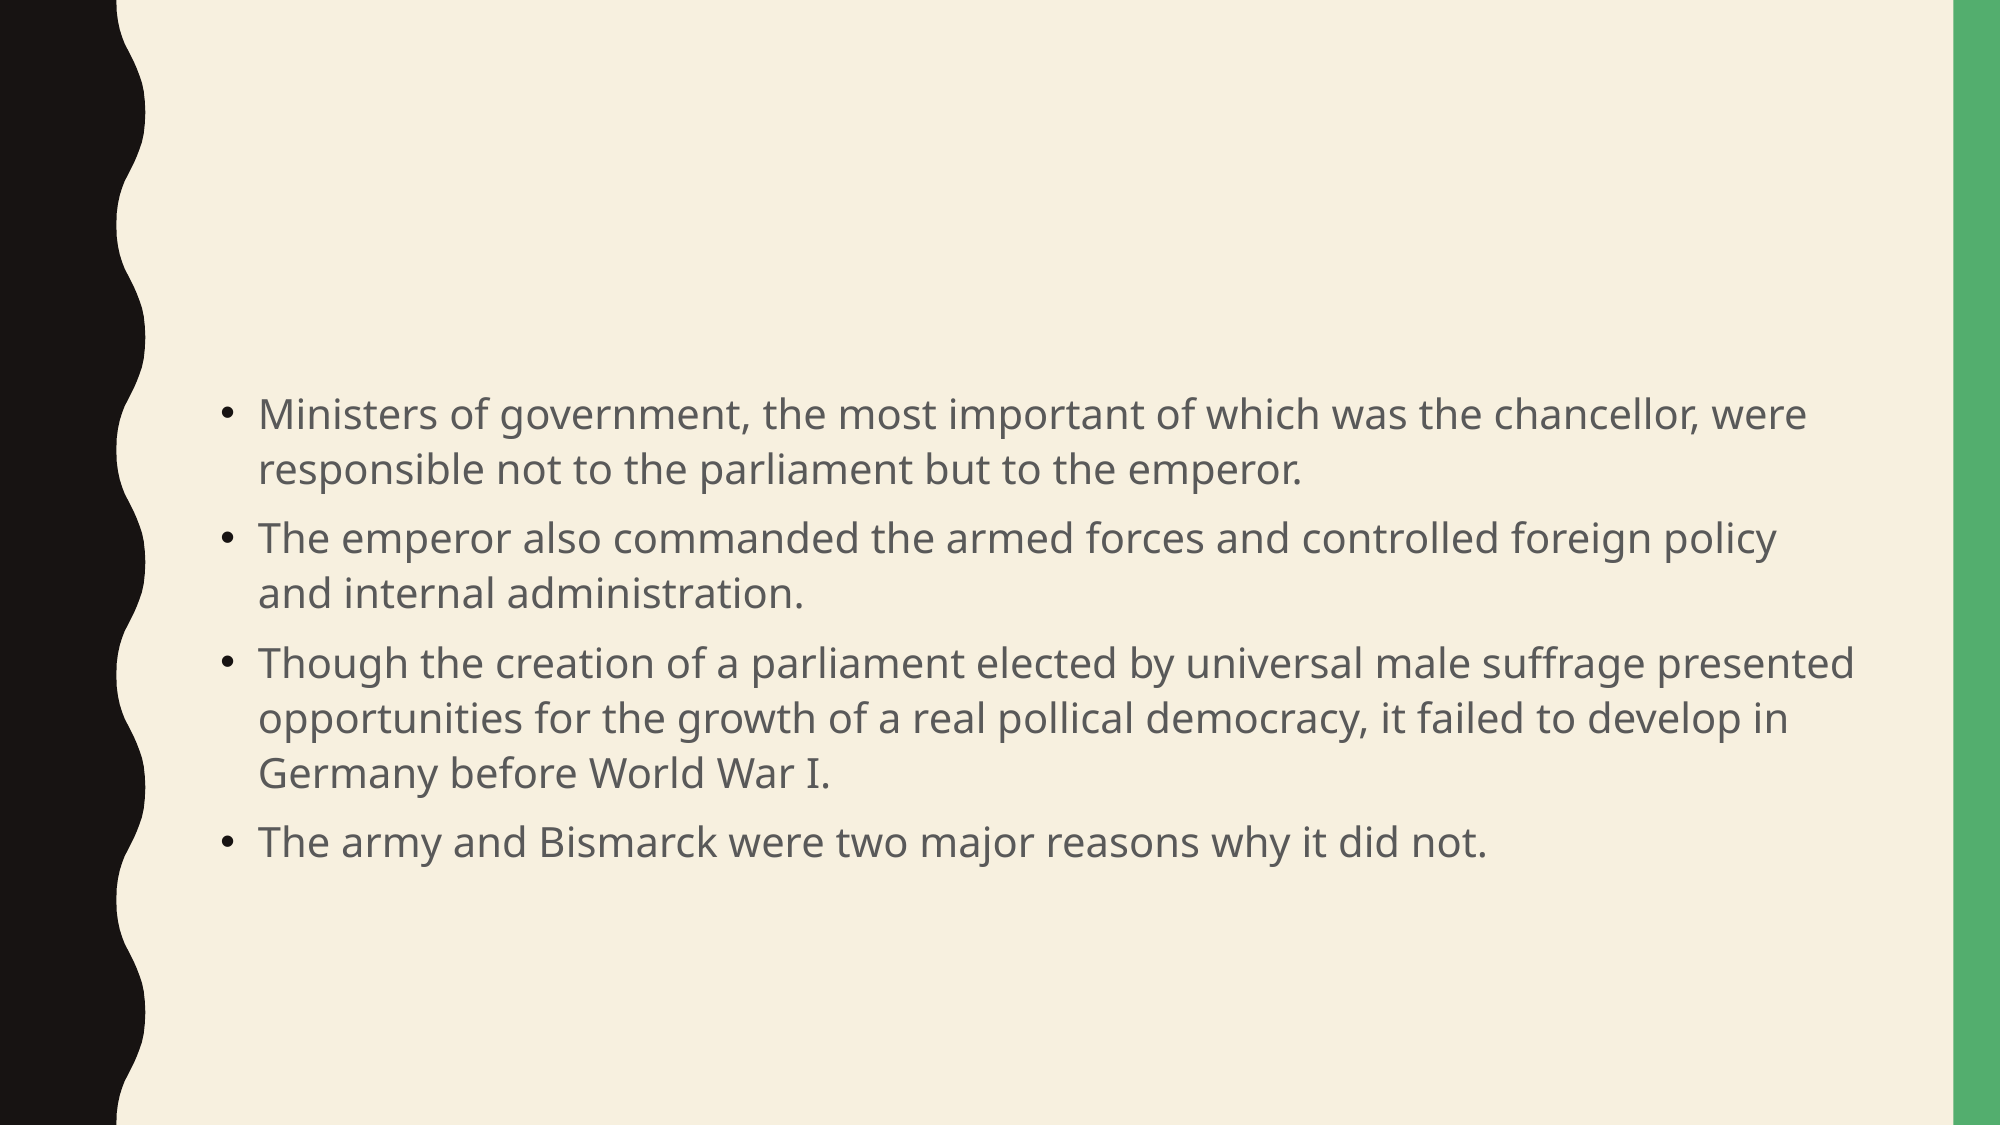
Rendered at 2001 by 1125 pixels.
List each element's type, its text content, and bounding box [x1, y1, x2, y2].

list Ministers of government, the most important of which was the chancellor, were responsible not to the parliament but to the emperor. The emperor also commanded the armed forces and controlled foreign policy and internal administration. Though the creation of a parliament elected by universal male suffrage presented opportunities for the growth of a real pollical democracy, it failed to develop in Germany before World War I. The army and Bismarck were two major reasons why it did not. [205, 375, 1875, 965]
